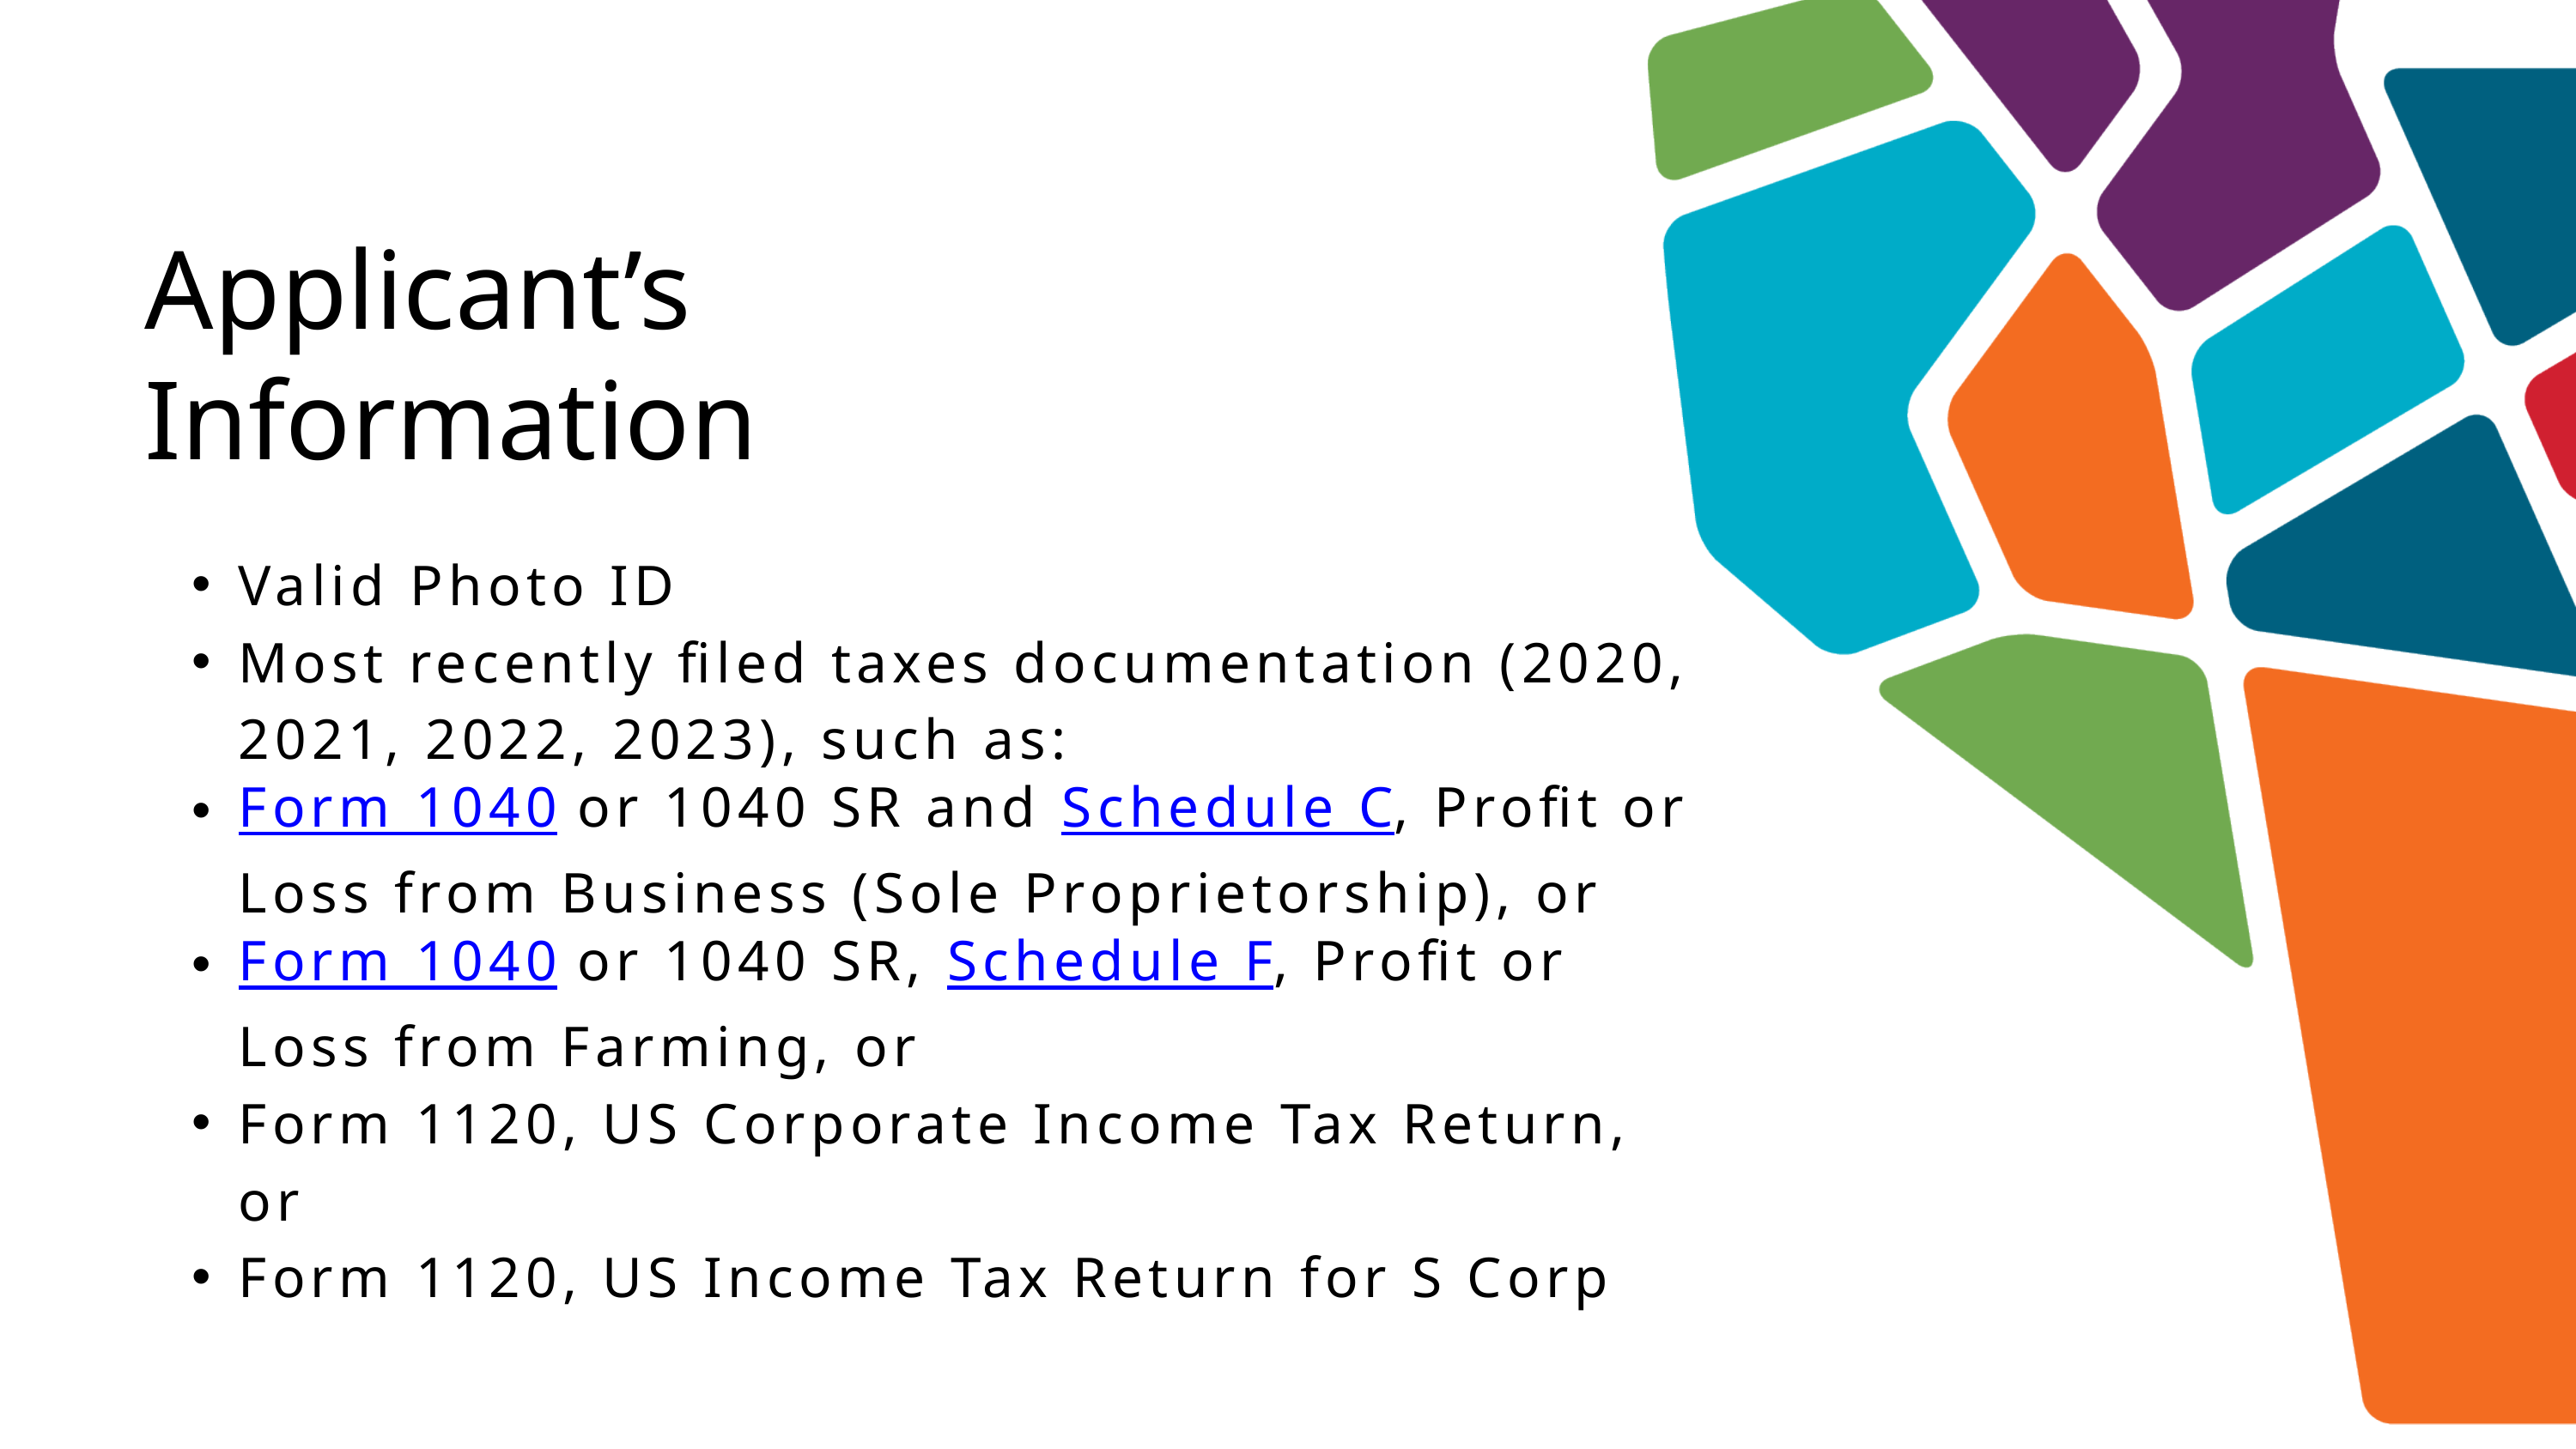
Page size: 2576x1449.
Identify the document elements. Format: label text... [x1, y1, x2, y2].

text_box Valid Photo ID ​ Most recently filed taxes documentation (2020, 2021, 2022, 2023), such as: ​ Form 1040 or 1040 SR and Schedule C, Profit or Loss from Business (Sole Proprietorship), or ​ Form 1040 or 1040 SR, Schedule F, Profit or Loss from Farming, or ​ Form 1120, US Corporate Income Tax Return, or ​ Form 1120, US Income Tax Return for S Corp ​ [144, 539, 1647, 1309]
text_box Applicant’s Information​ [144, 221, 1265, 482]
text_box [1647, 0, 2576, 1426]
